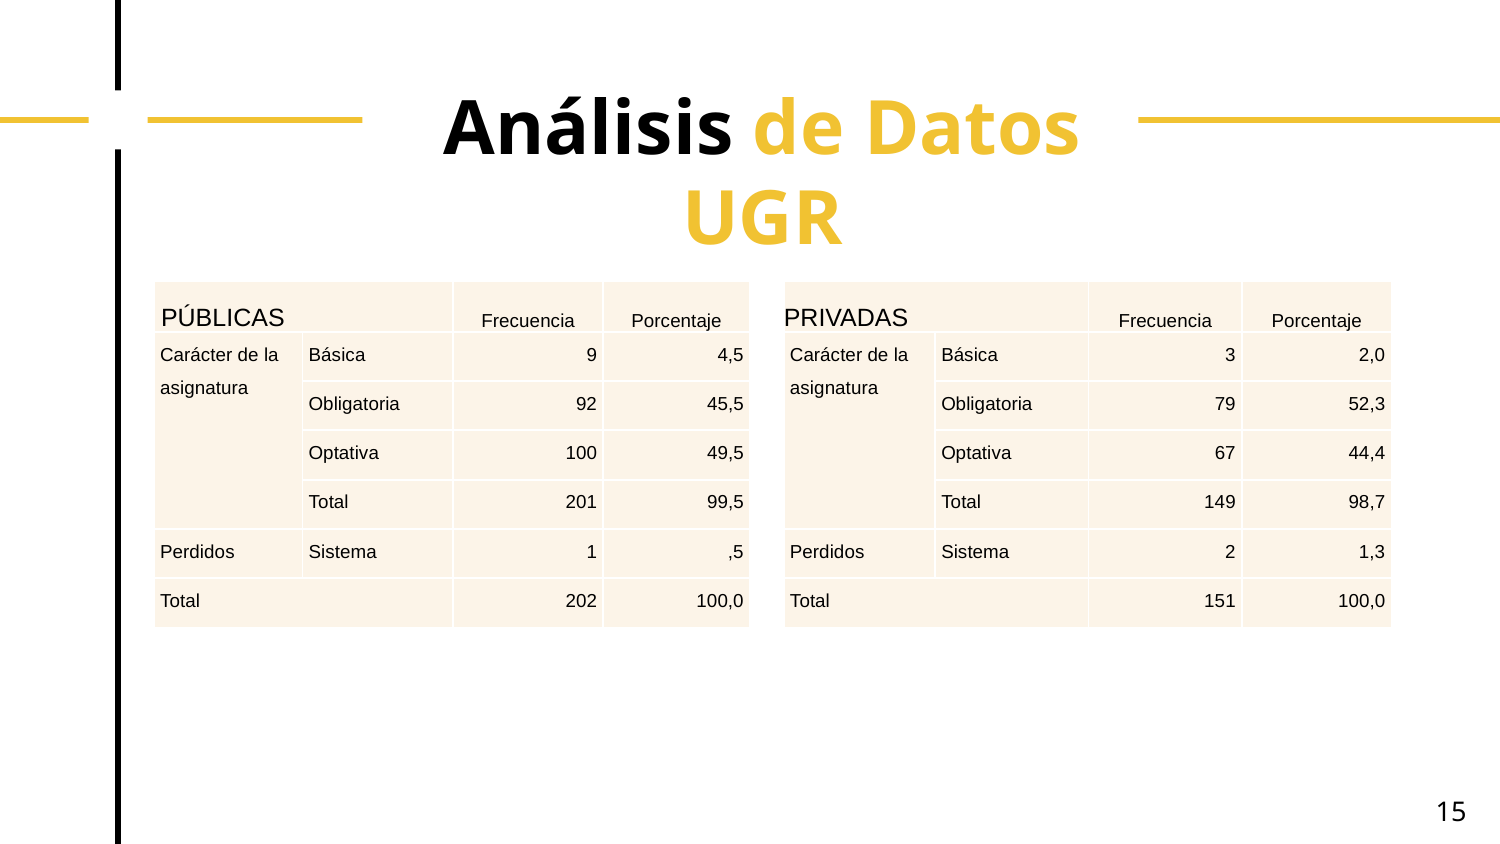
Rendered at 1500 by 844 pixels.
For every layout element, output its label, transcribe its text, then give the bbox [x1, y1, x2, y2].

table_cell 3 [1089, 333, 1241, 380]
table_cell 1 [454, 530, 602, 577]
table_cell 44,4 [1243, 431, 1391, 479]
table_cell 149 [1089, 481, 1241, 528]
table_cell 2,0 [1243, 333, 1391, 380]
table_cell 2 [1089, 530, 1241, 577]
table_cell 9 [454, 333, 602, 380]
table_header Porcentaje [604, 282, 749, 331]
table_cell Total [936, 481, 1088, 528]
slide_number 15 [1391, 779, 1482, 844]
table_cell 151 [1089, 579, 1241, 627]
table_cell Total [155, 579, 452, 627]
table_cell 99,5 [604, 481, 749, 528]
table_cell 45,5 [604, 382, 749, 429]
title Análisis de Datos UGR [381, 64, 1144, 181]
table_cell Optativa [303, 431, 452, 479]
table_cell 1,3 [1243, 530, 1391, 577]
table_cell Perdidos [155, 530, 302, 577]
table_cell Obligatoria [936, 382, 1088, 429]
table_cell Optativa [936, 431, 1088, 479]
table_cell 79 [1089, 382, 1241, 429]
table_cell 49,5 [604, 431, 749, 479]
table_cell 100 [454, 431, 602, 479]
table_cell 100,0 [604, 579, 749, 627]
table_cell 98,7 [1243, 481, 1391, 528]
table_cell Sistema [303, 530, 452, 577]
table_cell Básica [303, 333, 452, 380]
table_cell 52,3 [1243, 382, 1391, 429]
table_cell 92 [454, 382, 602, 429]
table_header Frecuencia [454, 282, 602, 331]
table_cell 202 [454, 579, 602, 627]
table_cell 67 [1089, 431, 1241, 479]
table_cell Obligatoria [303, 382, 452, 429]
table_cell 100,0 [1243, 579, 1391, 627]
table_cell Básica [936, 333, 1088, 380]
table_header PRIVADAS [785, 282, 1088, 331]
table_cell Carácter de la asignatura [785, 333, 934, 528]
table_cell Perdidos [785, 530, 934, 577]
table_cell 201 [454, 481, 602, 528]
table_cell Sistema [936, 530, 1088, 577]
table_header Frecuencia [1089, 282, 1241, 331]
table_header Porcentaje [1243, 282, 1391, 331]
table_cell ,5 [604, 530, 749, 577]
table_cell Total [785, 579, 1088, 627]
table_cell Carácter de la asignatura [155, 333, 302, 528]
table_cell Total [303, 481, 452, 528]
table_header PÚBLICAS [155, 282, 452, 331]
table_cell 4,5 [604, 333, 749, 380]
